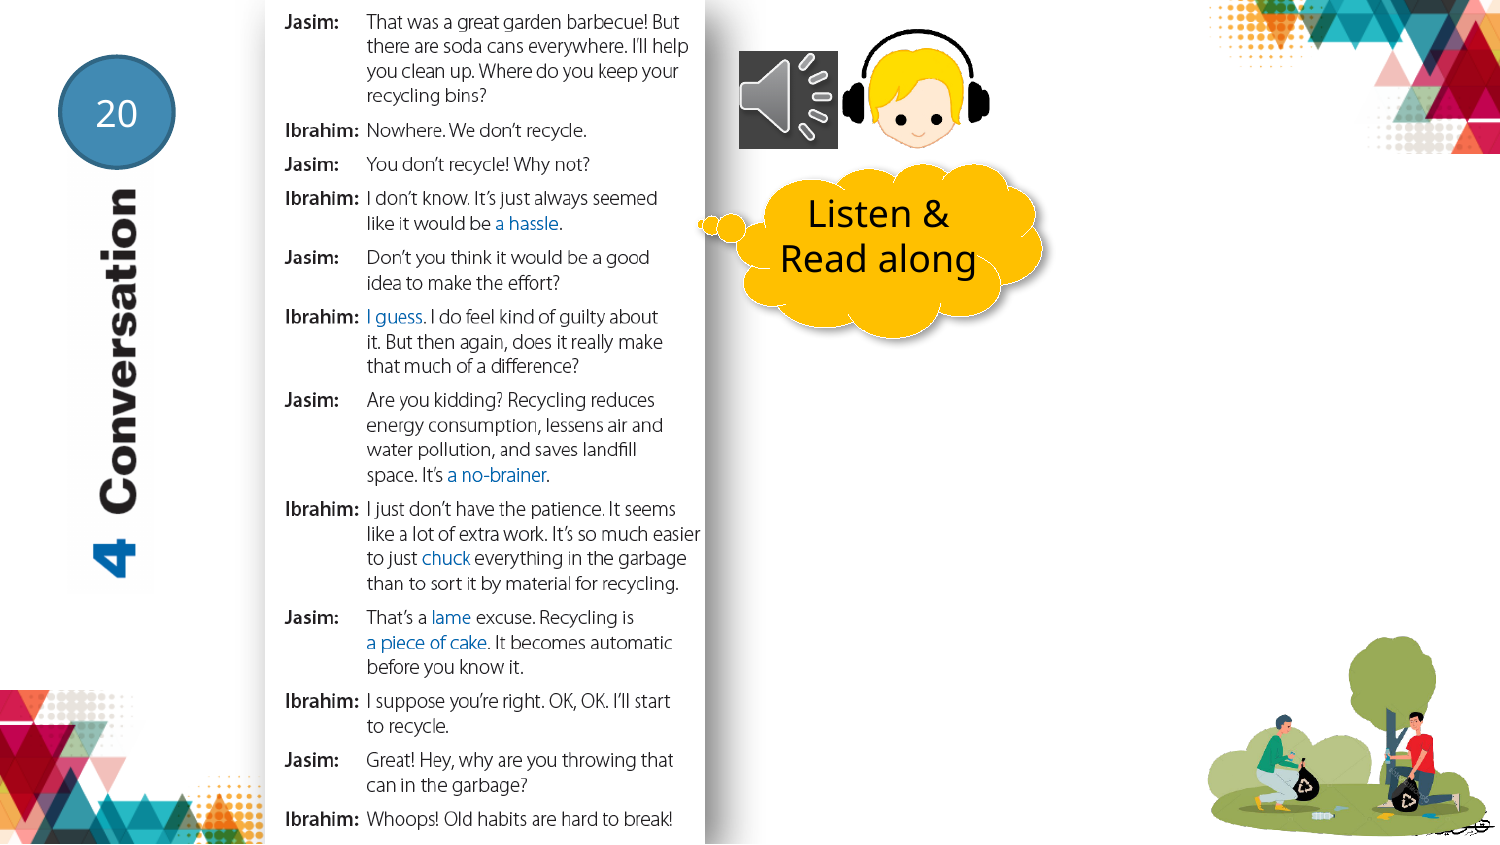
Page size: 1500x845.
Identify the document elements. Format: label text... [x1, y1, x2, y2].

picture [738, 23, 993, 150]
text_box Listen & Read along [708, 163, 1043, 339]
picture [0, 0, 705, 844]
text_box 20 [58, 54, 176, 170]
picture [1203, 619, 1500, 842]
picture [1209, 0, 1500, 154]
